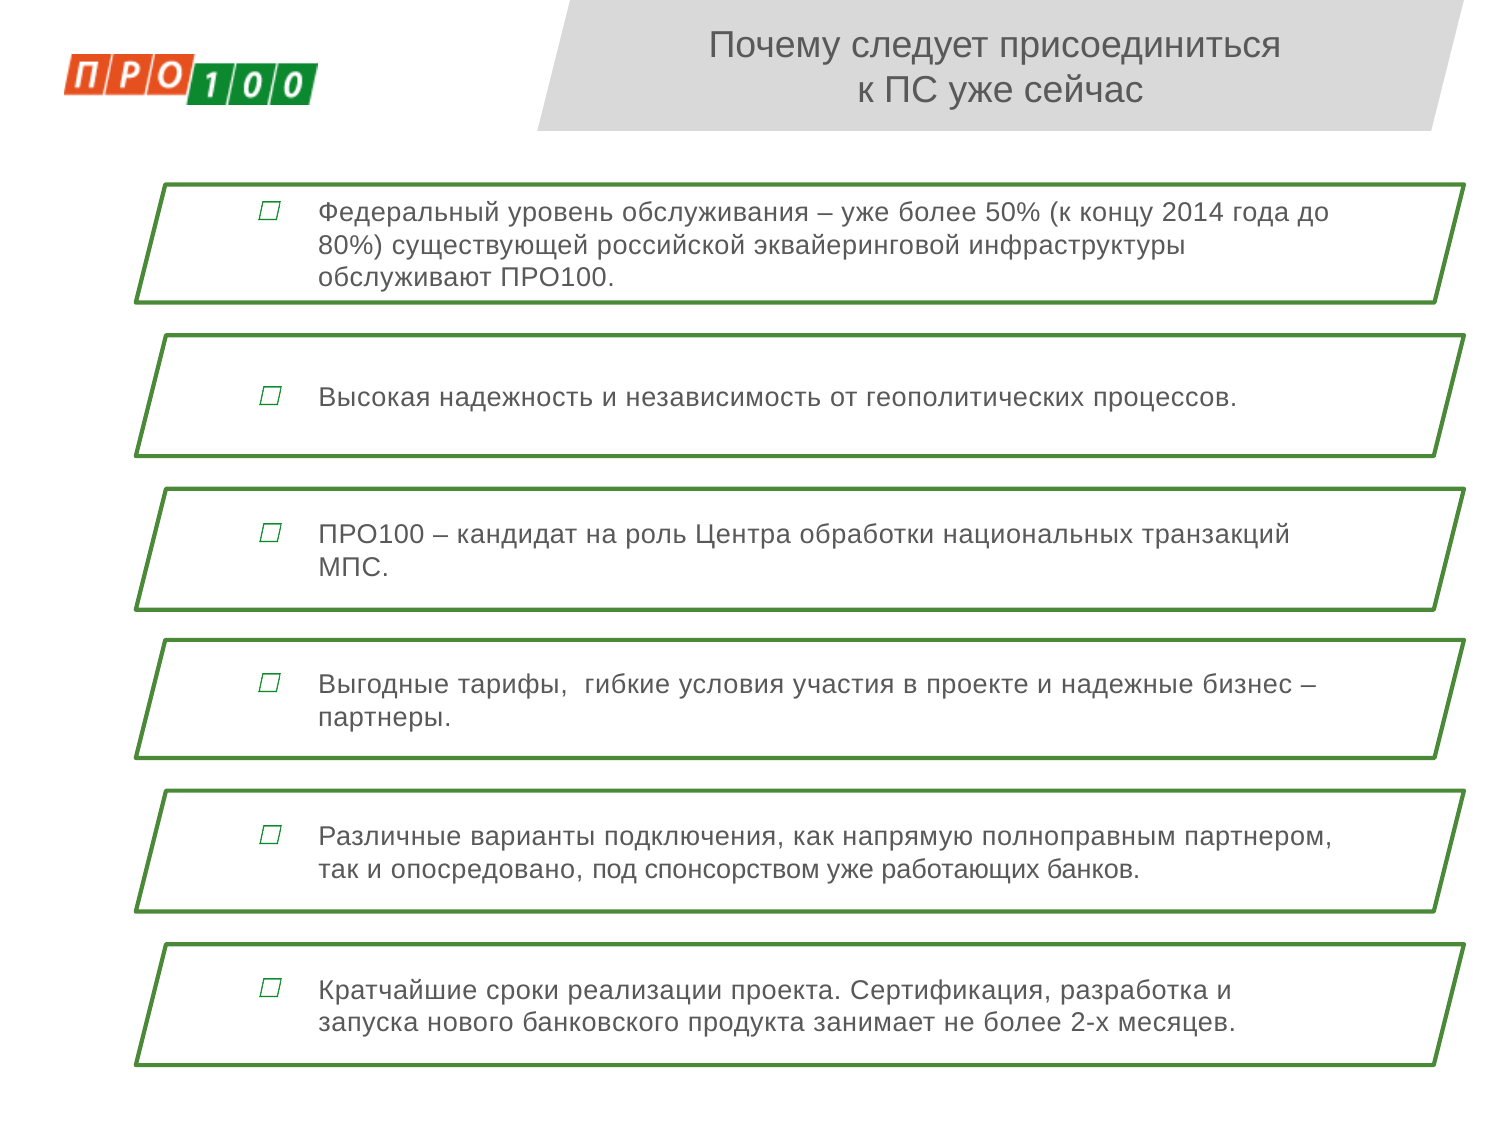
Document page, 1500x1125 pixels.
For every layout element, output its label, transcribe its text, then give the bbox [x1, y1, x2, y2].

picture [258, 201, 281, 221]
picture [258, 673, 281, 693]
text_box Кратчайшие сроки реализации проекта. Сертификация, разработка и запуска нового банковского продукта занимает не более 2-х месяцев. [133, 942, 1467, 1068]
picture [259, 386, 282, 406]
picture [259, 825, 282, 845]
text_box Почему следует присоединиться к ПС уже сейчас [535, 0, 1466, 133]
text_box ПРО100 – кандидат на роль Центра обработки национальных транзакций МПС. [133, 486, 1467, 612]
text_box Федеральный уровень обслуживания – уже более 50% (к концу 2014 года до 80%) существующей российской эквайеринговой инфраструктуры обслуживают ПРО100. [133, 182, 1467, 305]
picture [259, 523, 282, 543]
text_box Высокая надежность и независимость от геополитических процессов. [133, 333, 1467, 459]
picture [259, 978, 282, 998]
text_box Выгодные тарифы, гибкие условия участия в проекте и надежные бизнес – партнеры. [133, 637, 1467, 761]
picture [64, 54, 318, 105]
text_box Различные варианты подключения, как напрямую полноправным партнером, так и опосредовано, под спонсорством уже работающих банков. [133, 788, 1467, 914]
